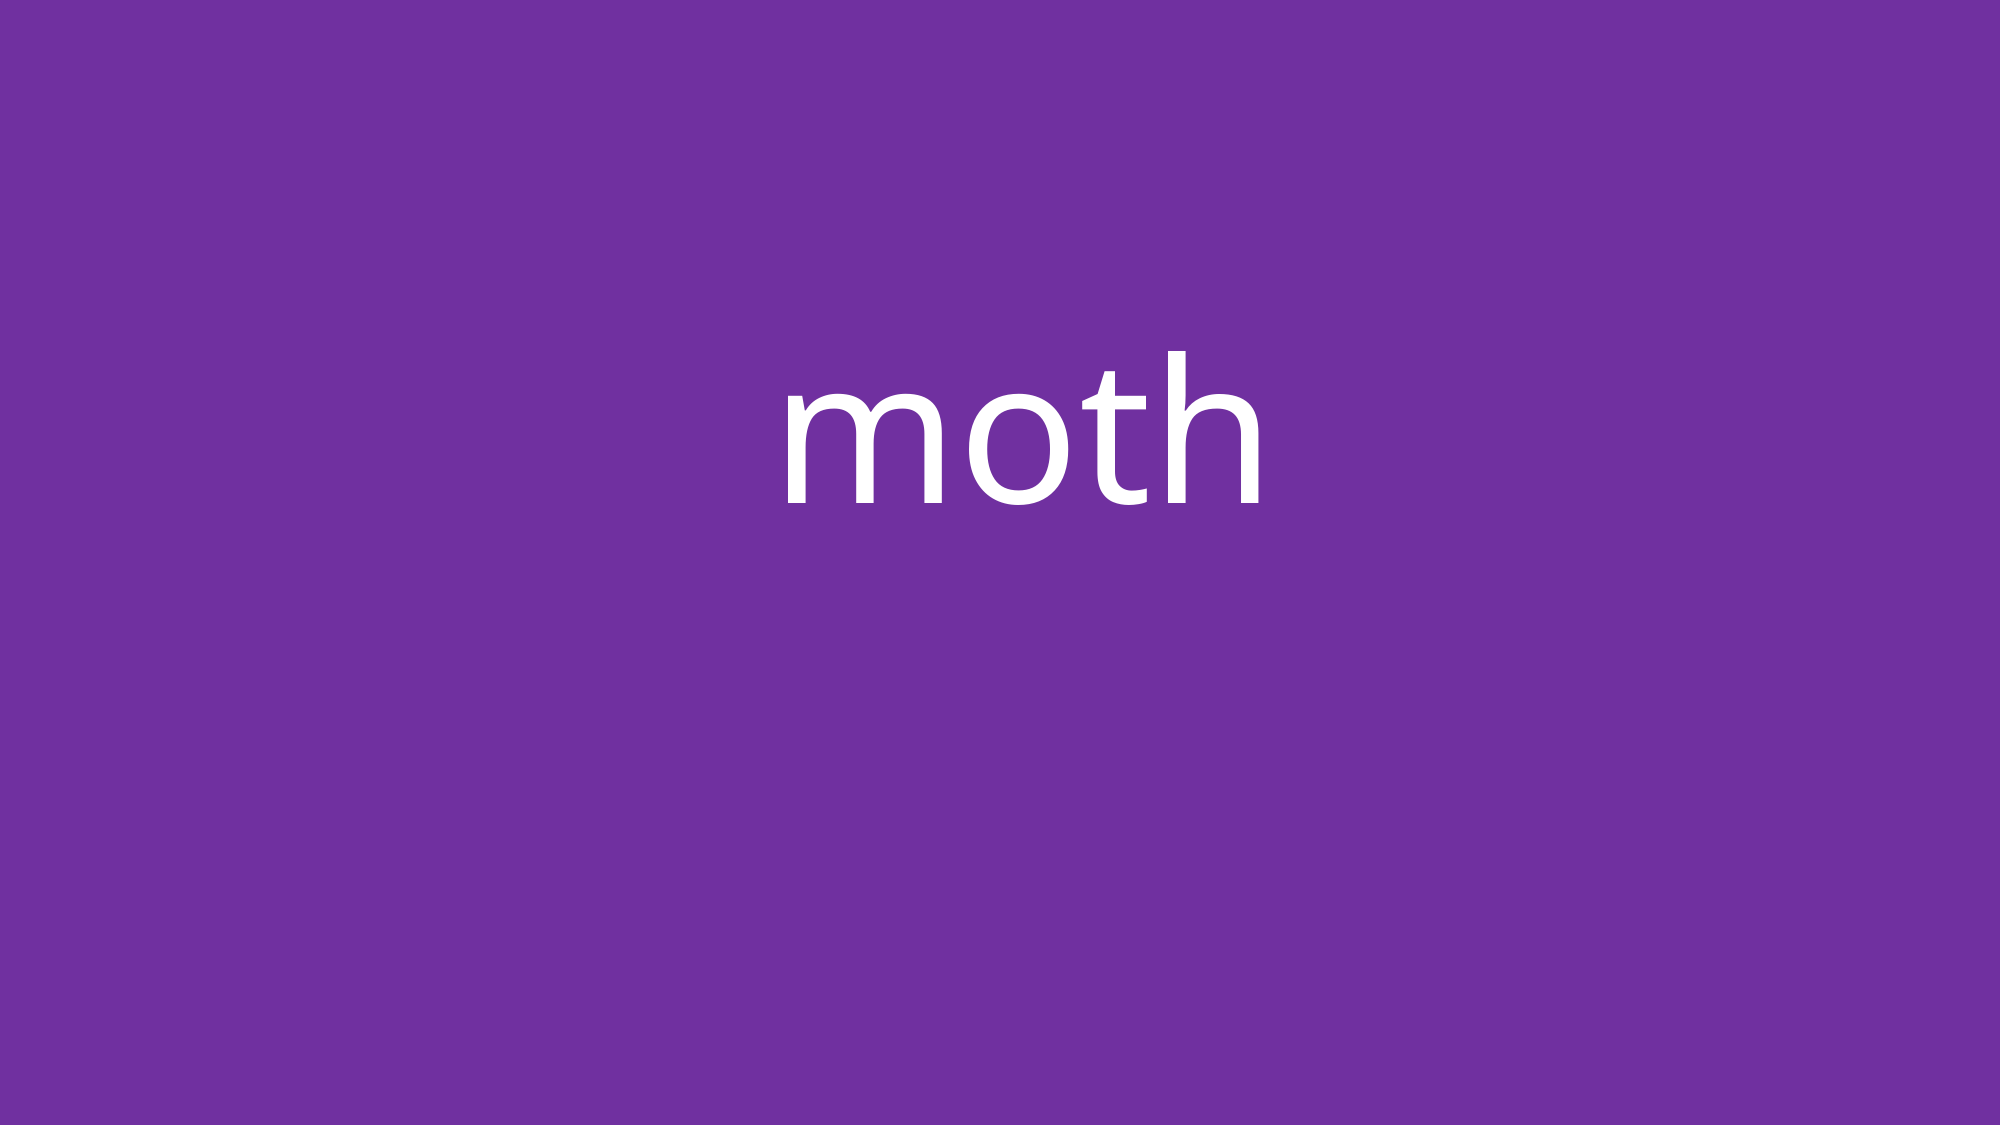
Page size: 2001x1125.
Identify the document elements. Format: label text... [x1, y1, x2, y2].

text_box moth [533, 295, 1515, 551]
